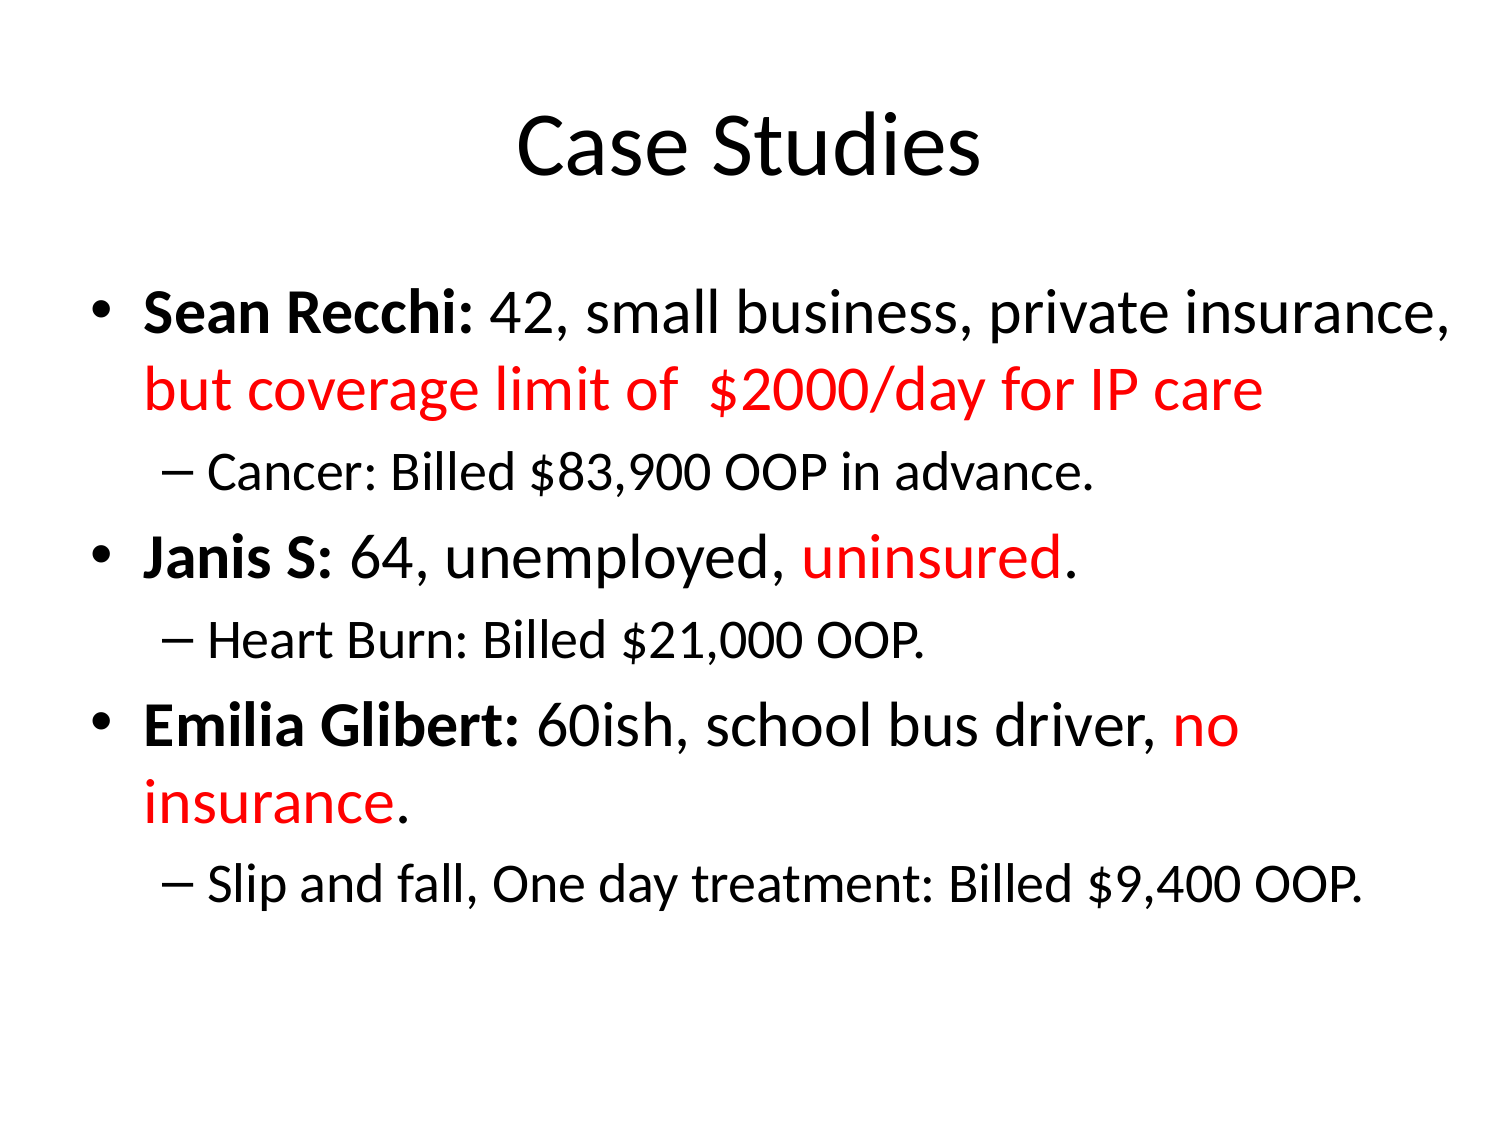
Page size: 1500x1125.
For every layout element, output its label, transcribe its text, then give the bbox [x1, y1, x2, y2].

title Case Studies [75, 45, 1425, 233]
list Sean Recchi: 42, small business, private insurance, but coverage limit of $2000/day for IP care Cancer: Billed $83,900 OOP in advance. Janis S: 64, unemployed, uninsured. Heart Burn: Billed $21,000 OOP. Emilia Glibert: 60ish, school bus driver, no insurance. Slip and fall, One day treatment: Billed $9,400 OOP. [75, 262, 1475, 1005]
